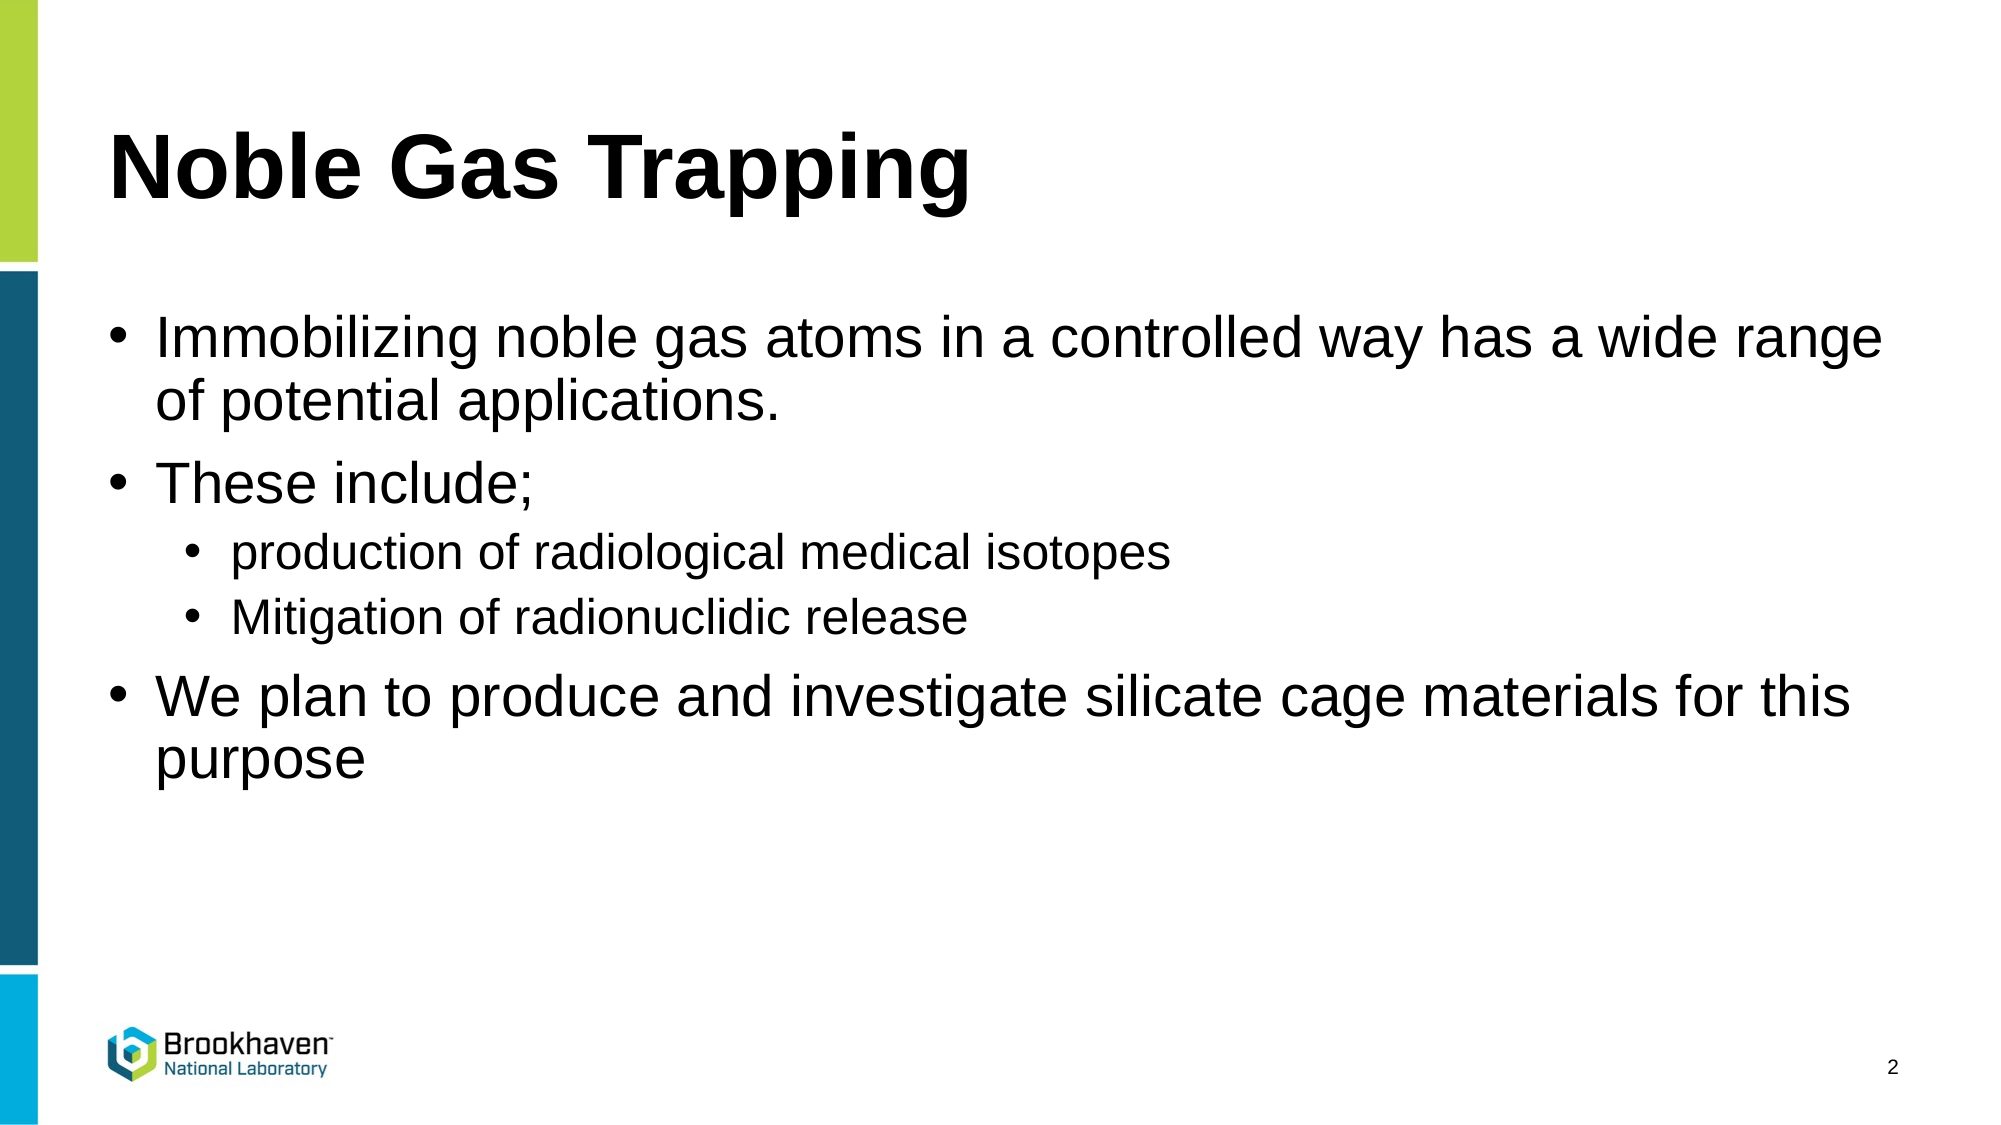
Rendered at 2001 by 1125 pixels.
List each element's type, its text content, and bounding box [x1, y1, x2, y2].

list Immobilizing noble gas atoms in a controlled way has a wide range of potential applications. These include; production of radiological medical isotopes Mitigation of radionuclidic release We plan to produce and investigate silicate cage materials for this purpose [93, 299, 1955, 990]
title Noble Gas Trapping [93, 59, 1907, 278]
slide_number 2 [1835, 1036, 1907, 1097]
picture [0, 0, 2001, 1125]
